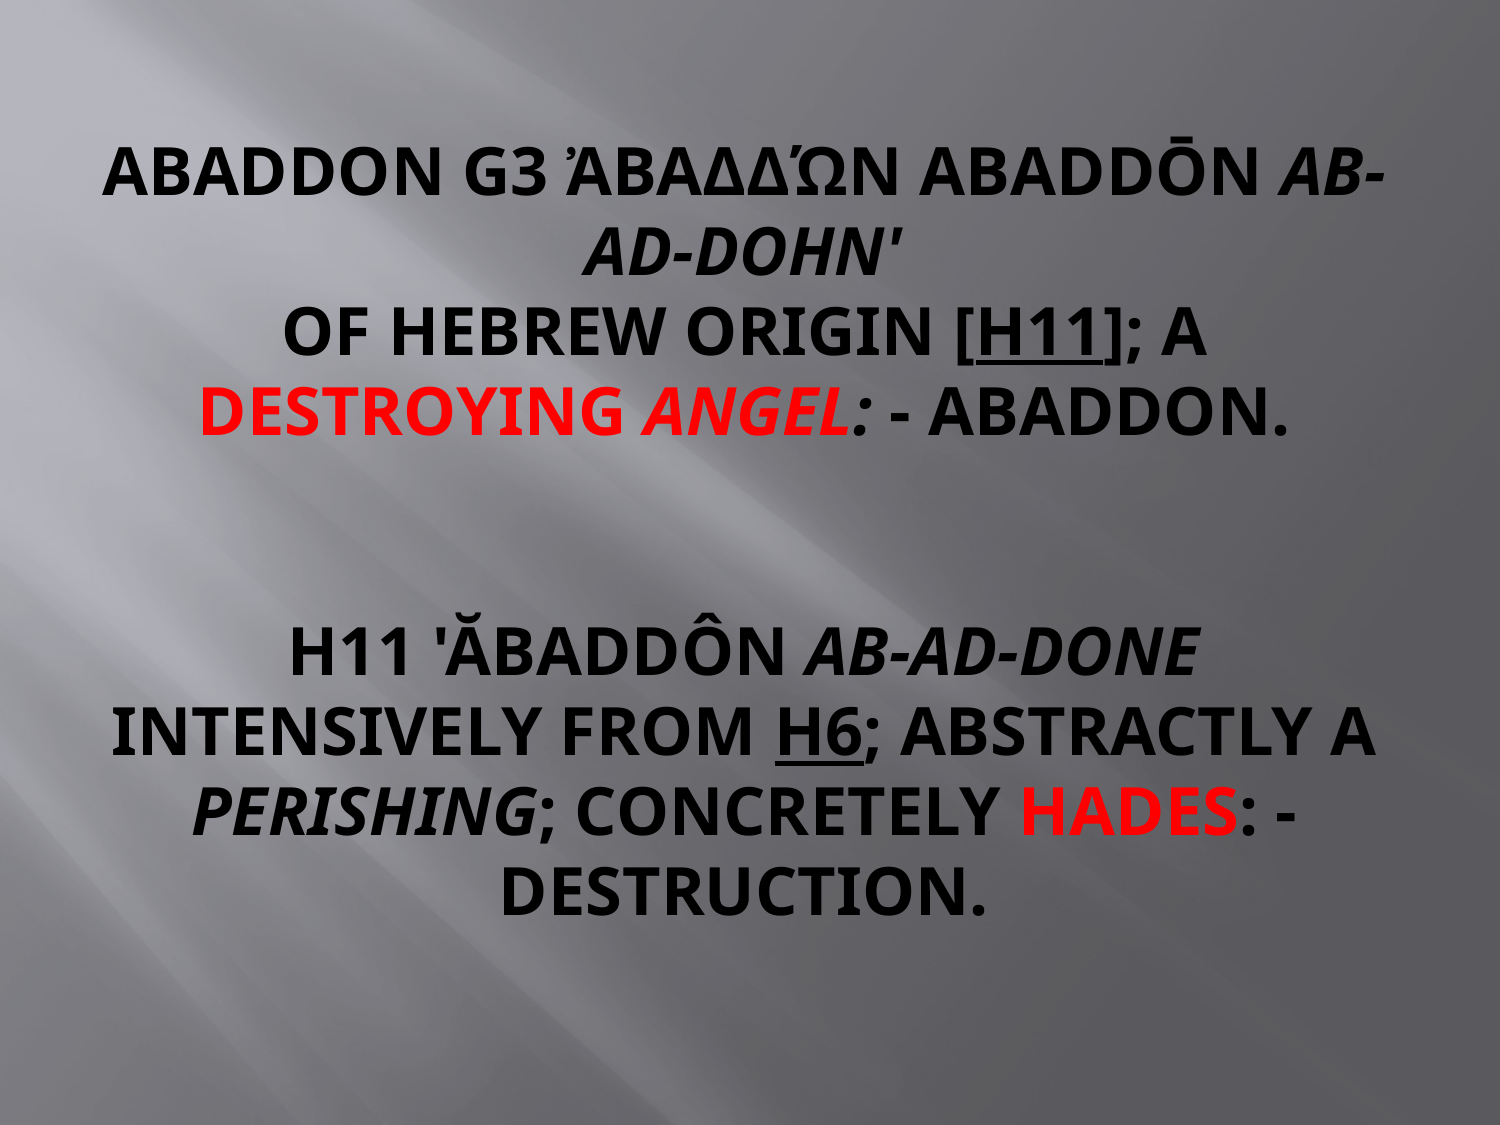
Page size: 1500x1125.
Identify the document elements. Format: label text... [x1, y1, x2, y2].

title Abaddon G3 Ἀβαδδών Abaddōn ab-ad-dohn' Of Hebrew origin [H11]; a destroying angel: - Abaddon. H11 'ăbaddôn ab-ad-done Intensively from H6; abstractly a perishing; concretely Hades: - destruction. [69, 37, 1420, 1100]
